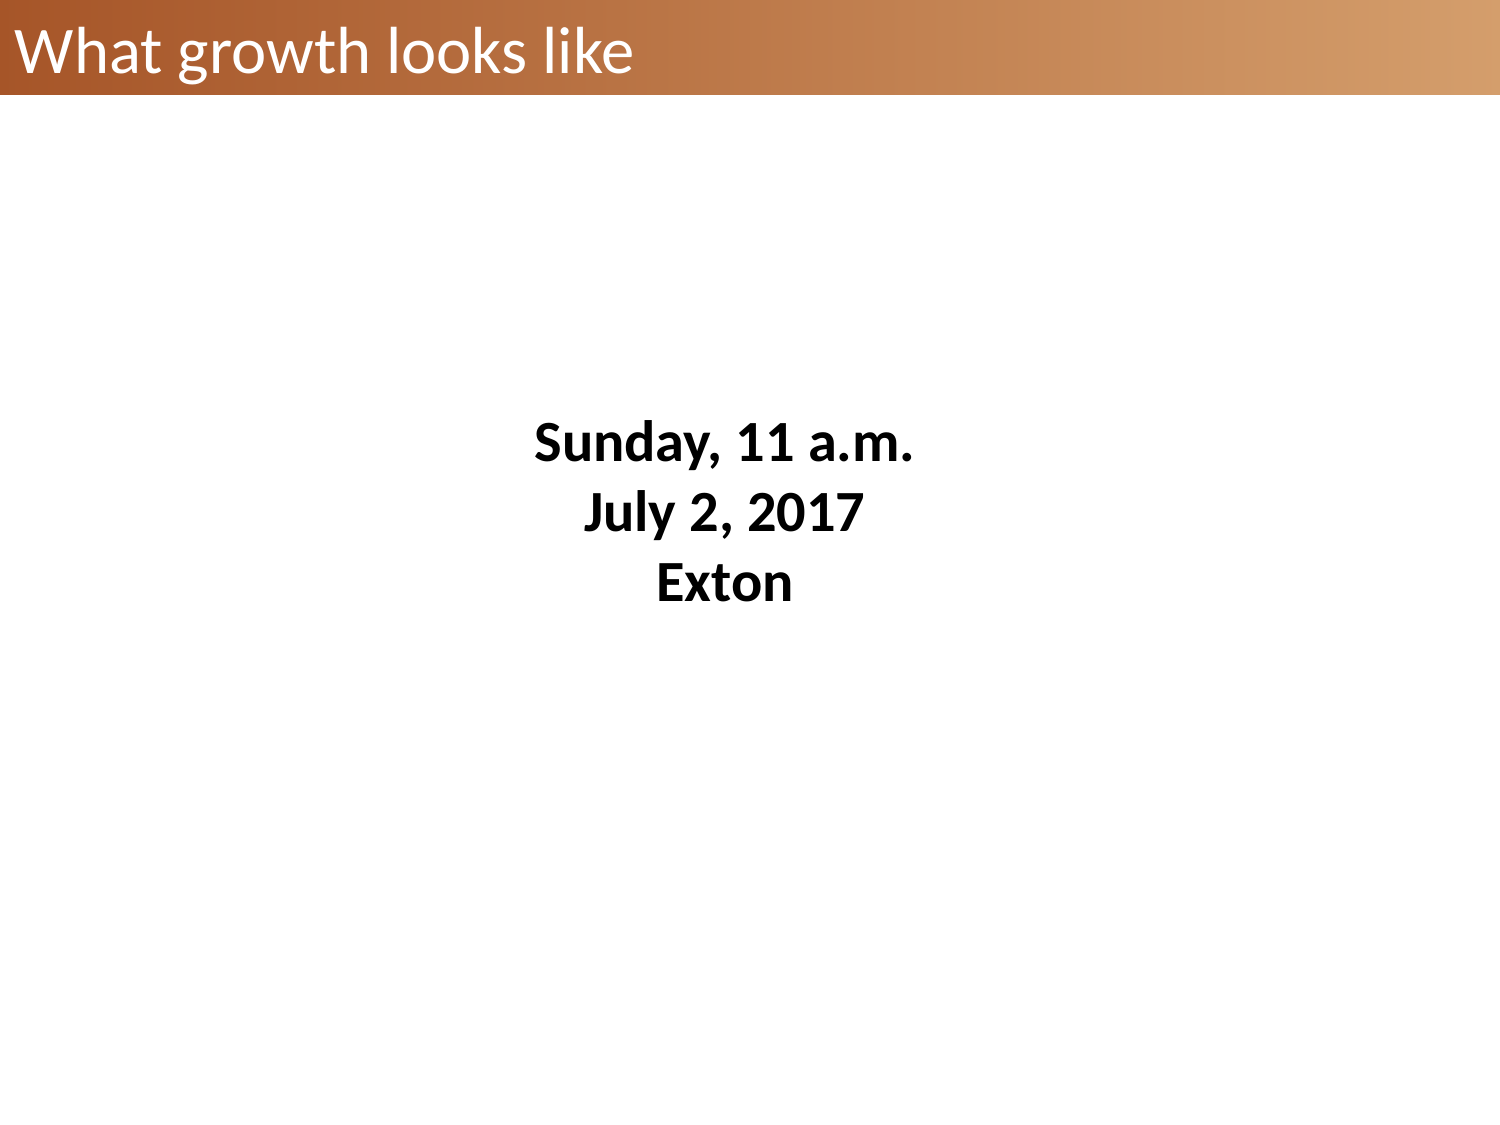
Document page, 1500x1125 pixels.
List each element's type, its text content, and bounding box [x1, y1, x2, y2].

text_box Sunday, 11 a.m. July 2, 2017 Exton [415, 395, 1034, 621]
text_box What growth looks like [0, 0, 1500, 95]
